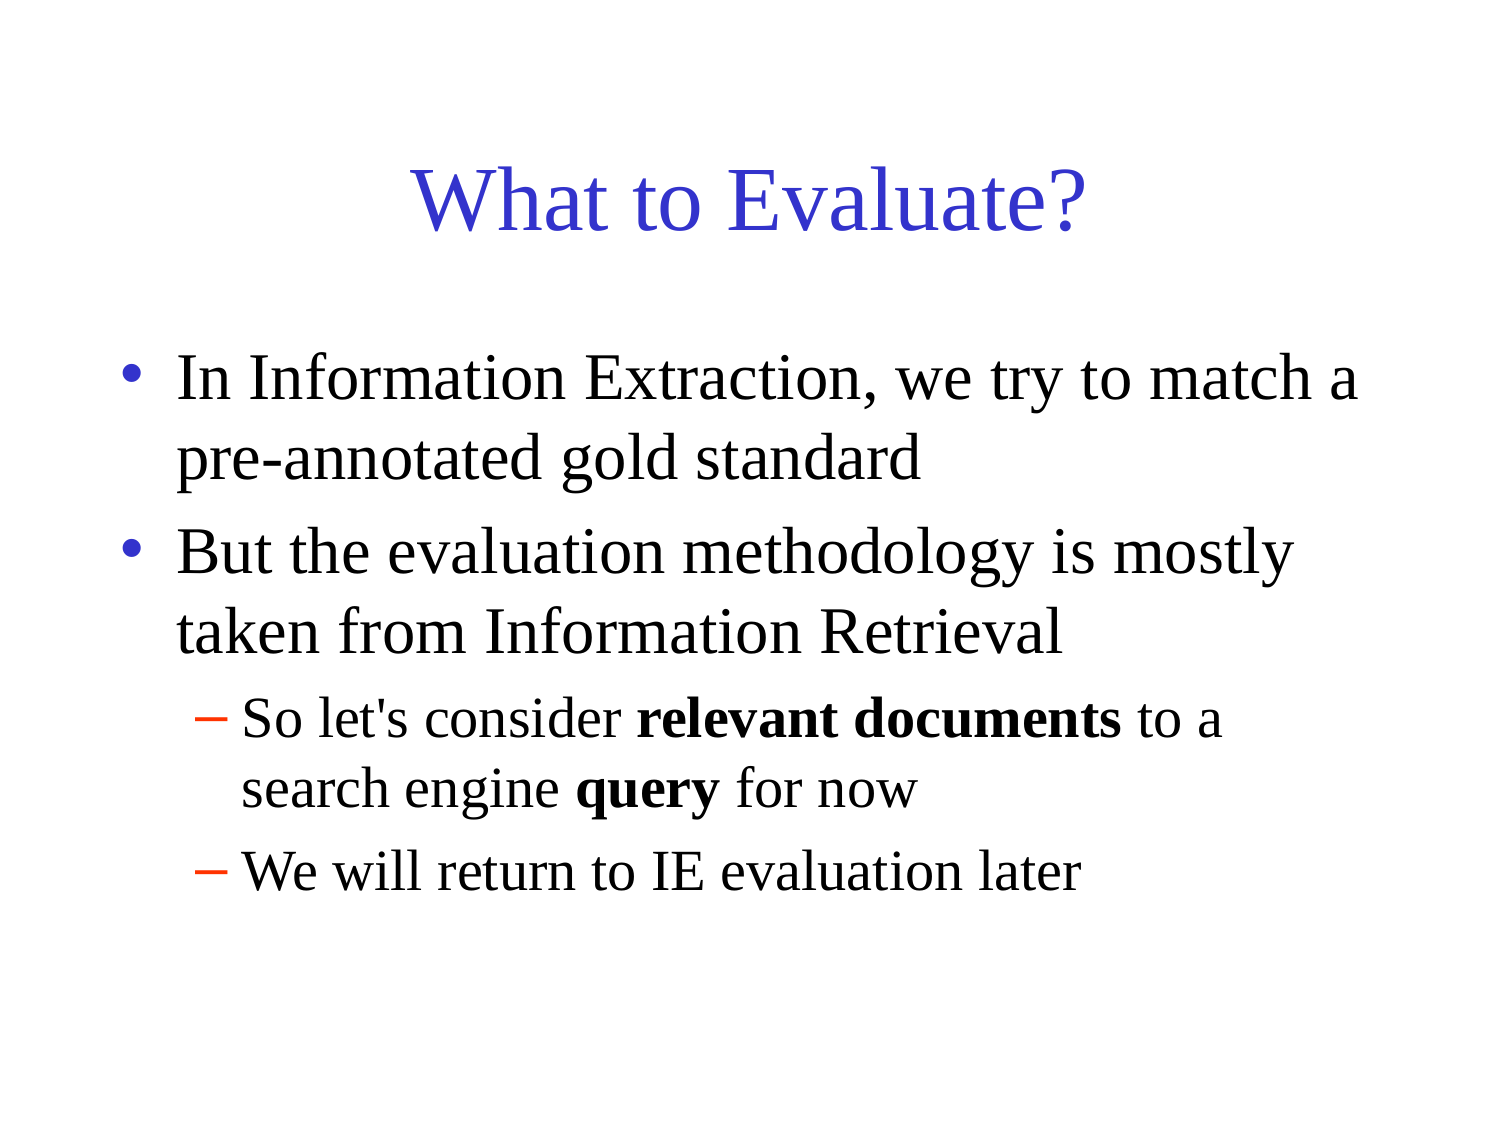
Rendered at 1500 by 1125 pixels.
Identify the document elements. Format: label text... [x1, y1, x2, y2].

list In Information Extraction, we try to match a pre-annotated gold standard But the evaluation methodology is mostly taken from Information Retrieval So let's consider relevant documents to a search engine query for now We will return to IE evaluation later [111, 324, 1388, 1001]
title What to Evaluate? [111, 99, 1388, 288]
